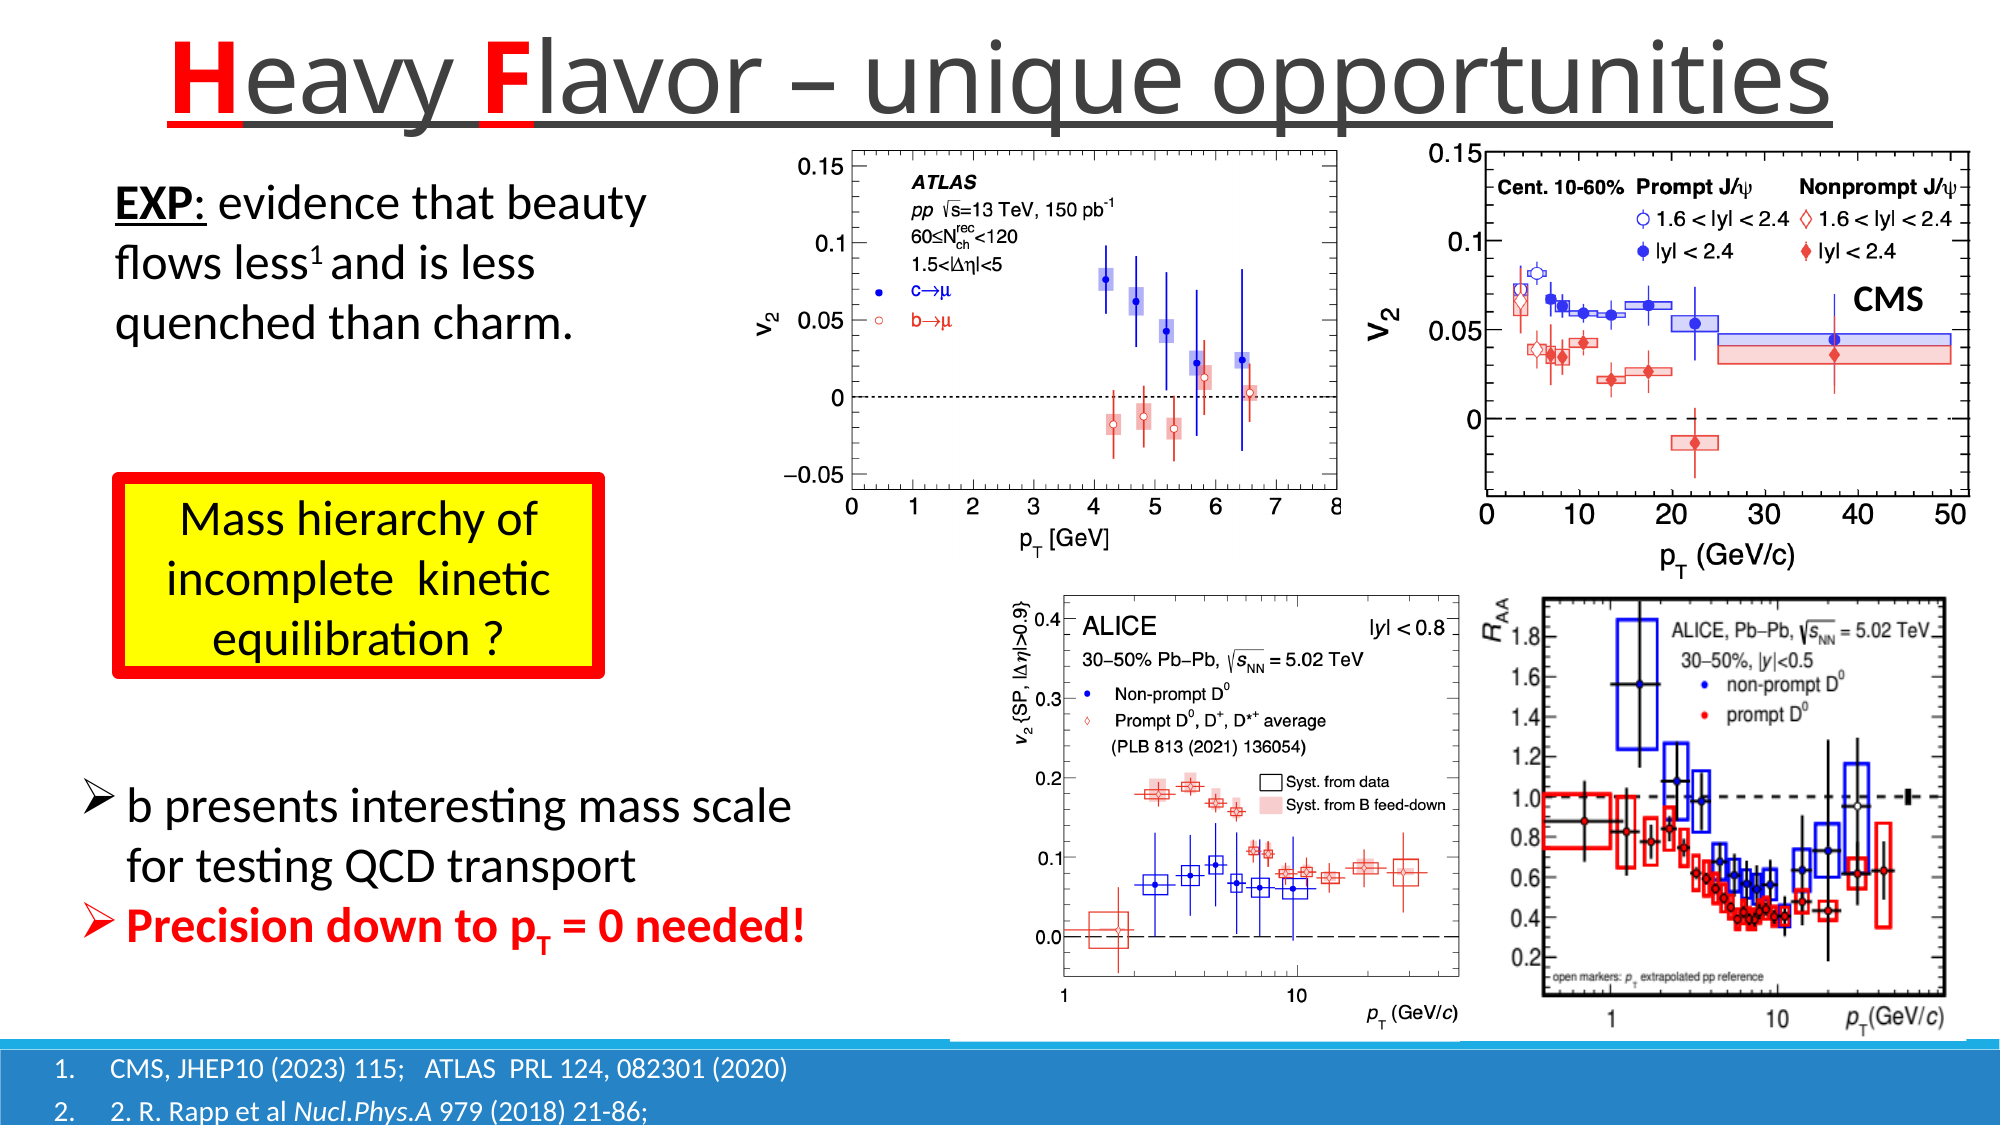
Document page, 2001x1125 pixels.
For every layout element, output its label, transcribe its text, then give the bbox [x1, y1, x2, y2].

text_box EXP: evidence that beauty flows less1 and is less quenched than charm. [99, 162, 746, 358]
picture [749, 144, 1342, 563]
text_box b presents interesting mass scale for testing QCD transport Precision down to pT = 0 needed! [64, 765, 854, 1029]
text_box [949, 574, 1967, 1043]
text_box Heavy Flavor – unique opportunities [0, 0, 2000, 142]
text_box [1361, 17, 2000, 601]
text_box CMS, JHEP10 (2023) 115; ATLAS PRL 124, 082301 (2020) 2. R. Rapp et al Nucl.Phys.A 979 (2018) 21-86; [38, 1041, 817, 1125]
text_box Mass hierarchy of incomplete kinetic equilibration ? [118, 478, 599, 673]
picture [999, 586, 1468, 1038]
